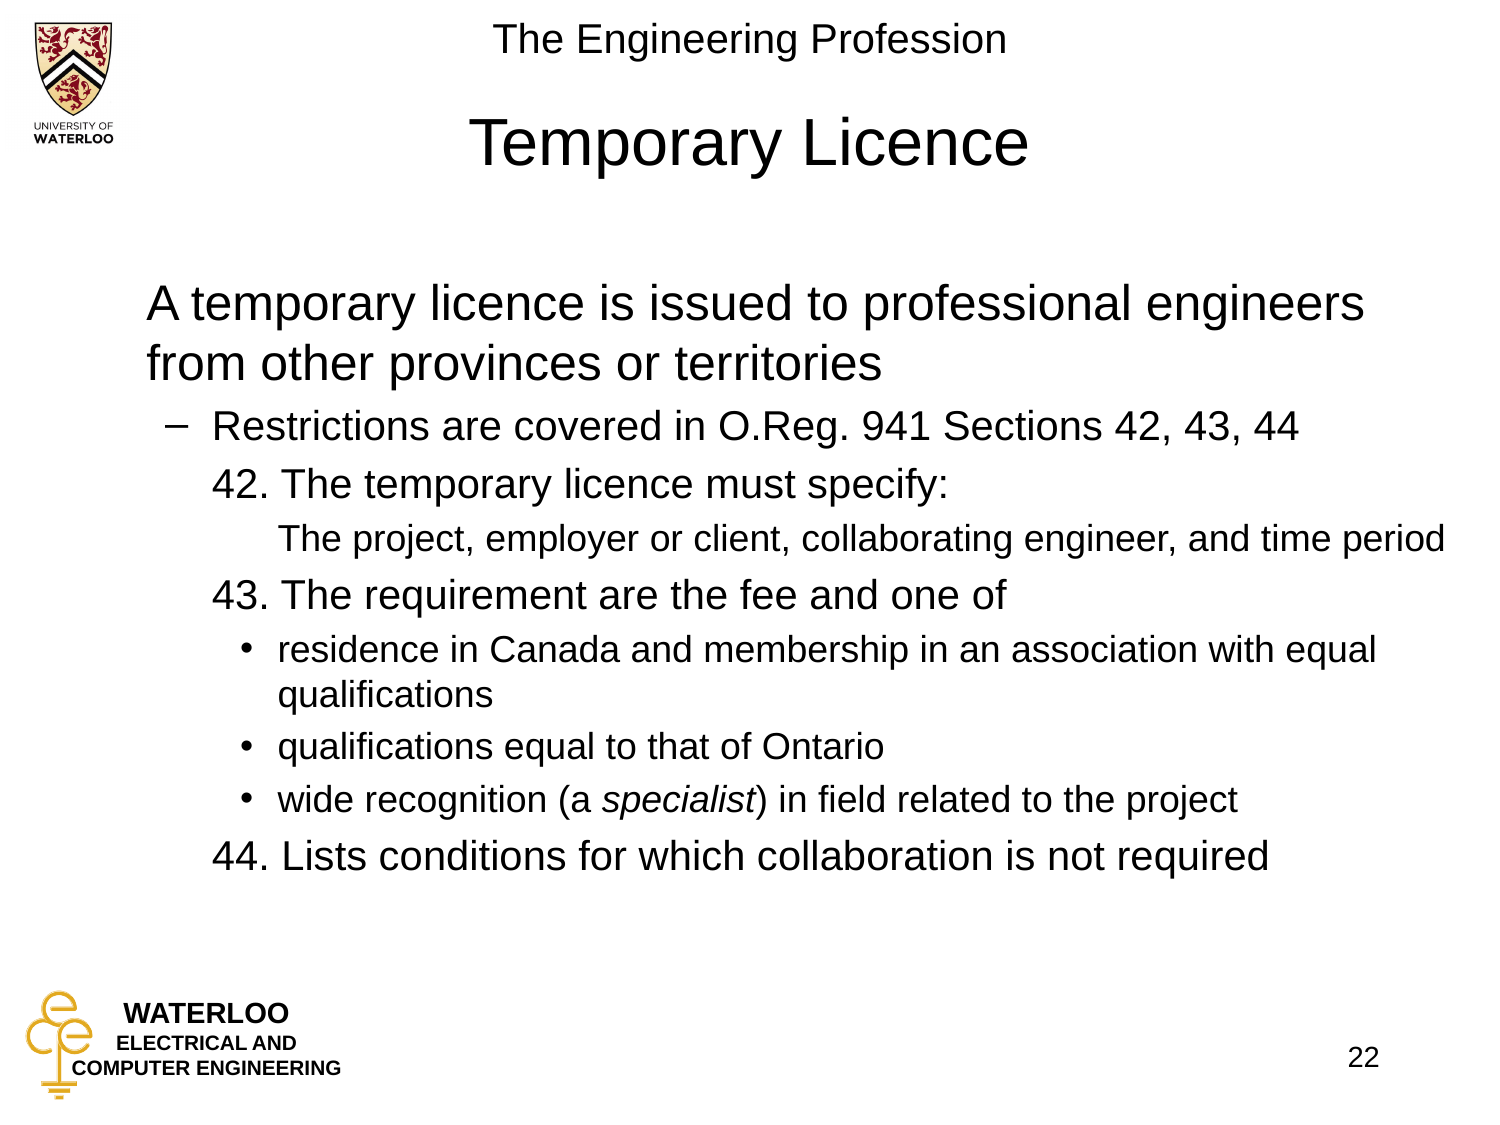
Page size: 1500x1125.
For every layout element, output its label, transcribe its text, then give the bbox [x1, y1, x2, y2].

picture [5, 14, 141, 152]
list A temporary licence is issued to professional engineers from other provinces or territories Restrictions are covered in O.Reg. 941 Sections 42, 43, 44 42. The temporary licence must specify: The project, employer or client, collaborating engineer, and time period 43. The requirement are the fee and one of residence in Canada and membership in an association with equal qualifications qualifications equal to that of Ontario wide recognition (a specialist) in field related to the project 44. Lists conditions for which collaboration is not required [74, 262, 1468, 932]
title Temporary Licence [74, 44, 1426, 233]
picture [21, 986, 97, 1104]
